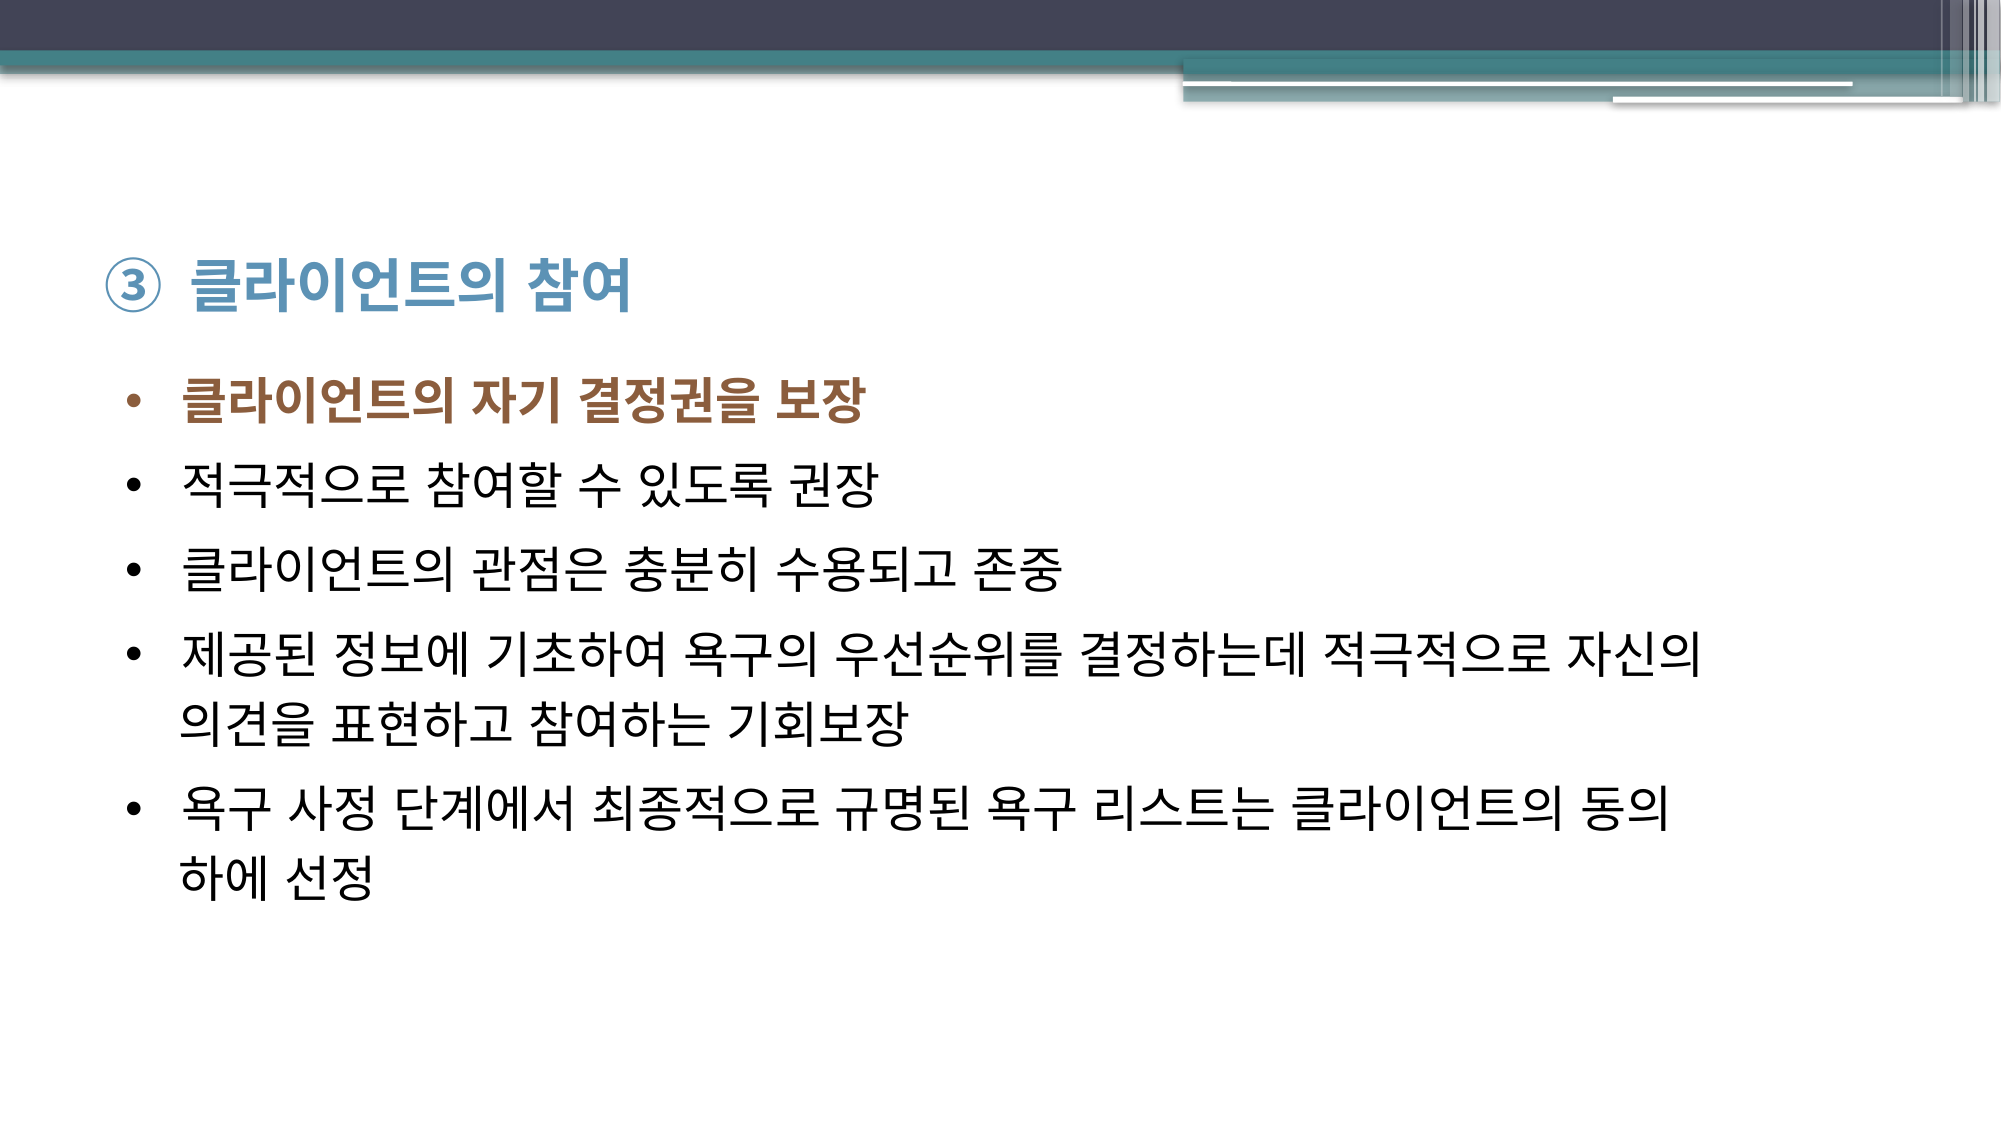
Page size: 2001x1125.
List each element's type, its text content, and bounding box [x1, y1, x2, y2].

text_box 클라이언트의 참여 [90, 233, 718, 300]
text_box 클라이언트의 자기 결정권을 보장 적극적으로 참여할 수 있도록 권장 클라이언트의 관점은 충분히 수용되고 존중 제공된 정보에 기초하여 욕구의 우선순위를 결정하는데 적극적으로 자신의 의견을 표현하고 참여하는 기회보장 욕구 사정 단계에서 최종적으로 규명된 욕구 리스트는 클라이언트의 동의 하에 선정 [110, 328, 1890, 949]
